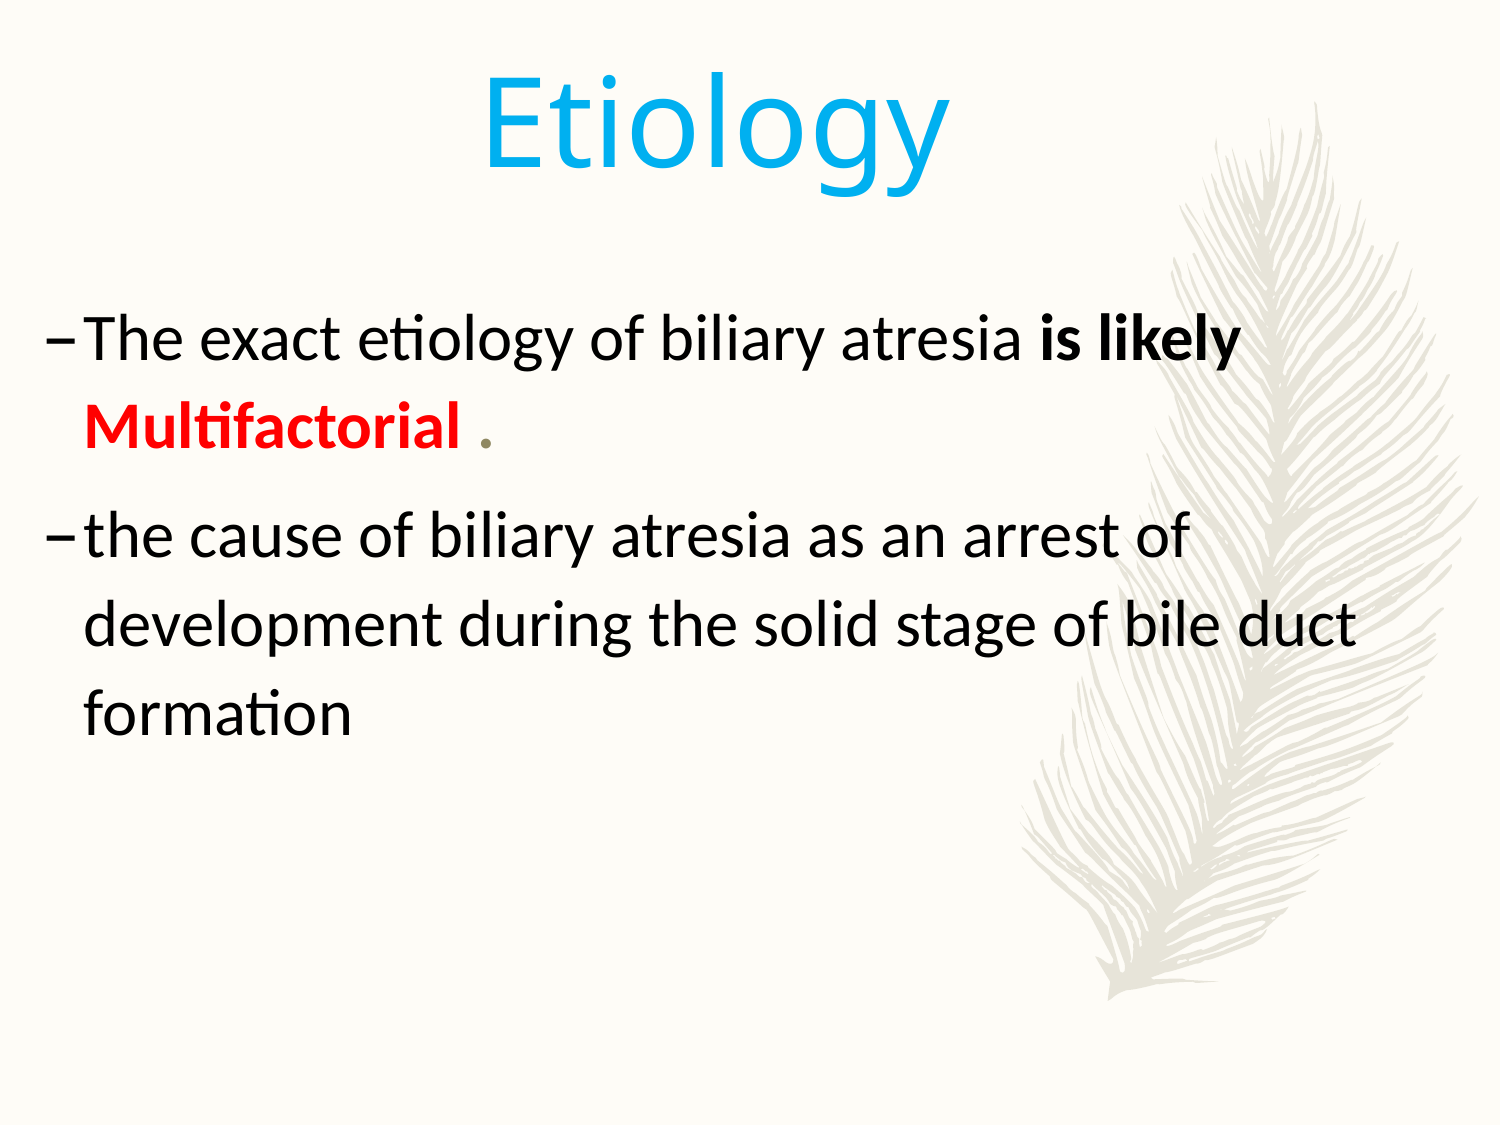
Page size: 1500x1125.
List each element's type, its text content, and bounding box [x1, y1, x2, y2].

list The exact etiology of biliary atresia is likely Multifactorial . the cause of biliary atresia as an arrest of development during the solid stage of bile duct formation [29, 277, 1471, 1125]
title Etiology [277, 125, 1152, 277]
